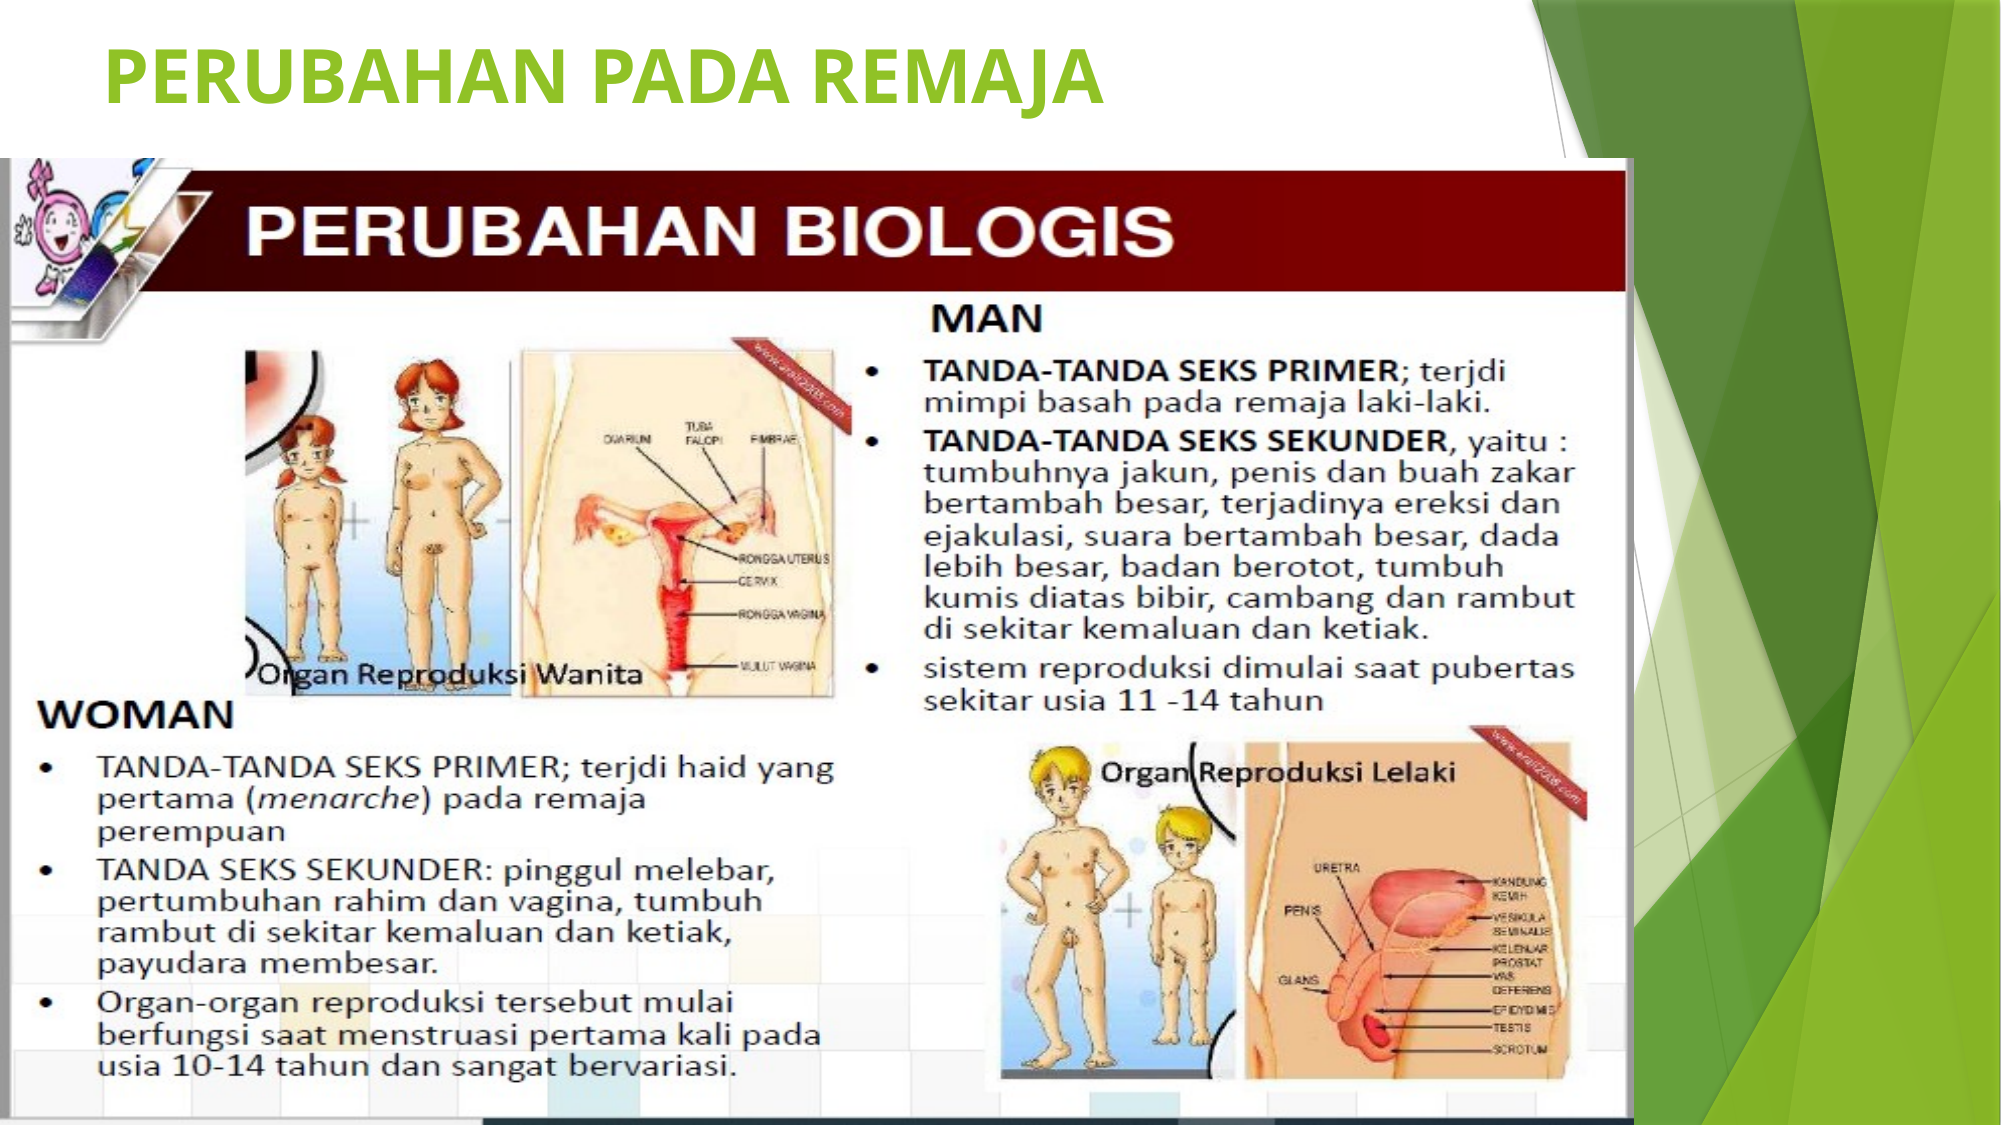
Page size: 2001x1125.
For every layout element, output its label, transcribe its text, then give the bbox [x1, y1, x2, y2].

picture [0, 157, 1634, 1125]
title PERUBAHAN PADA REMAJA [87, 21, 1499, 129]
